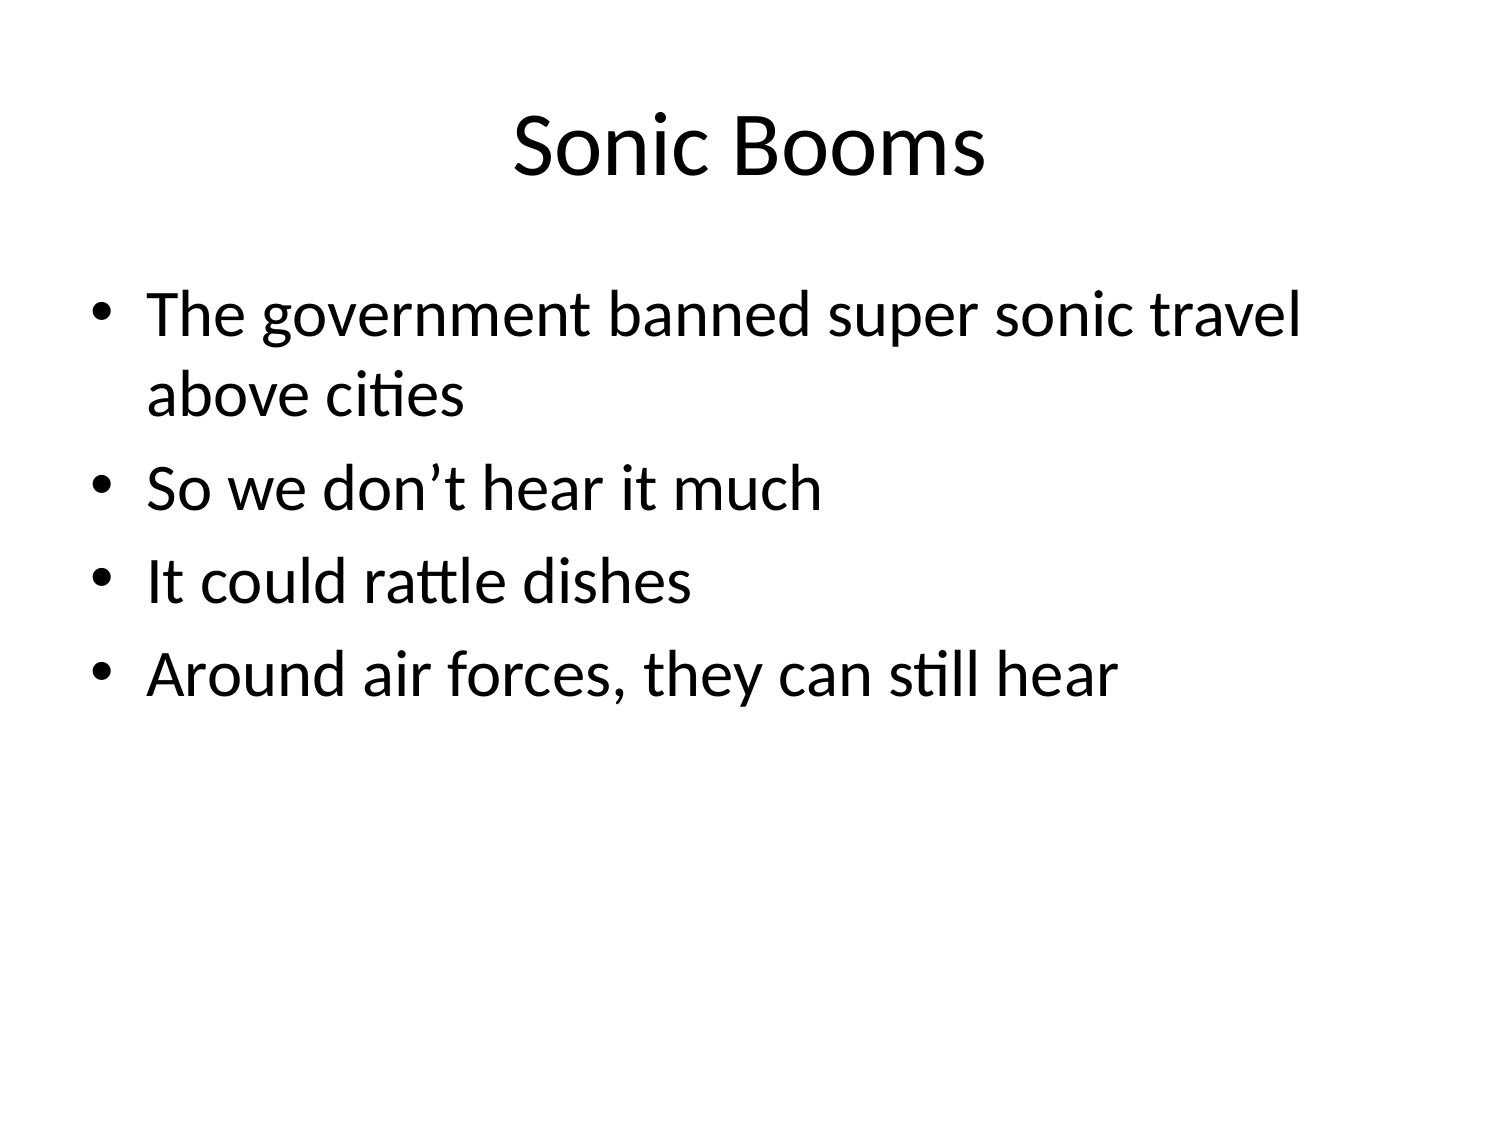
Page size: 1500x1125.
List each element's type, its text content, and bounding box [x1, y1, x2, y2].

title Sonic Booms [75, 45, 1425, 233]
list The government banned super sonic travel above cities So we don’t hear it much It could rattle dishes Around air forces, they can still hear [75, 262, 1425, 1005]
